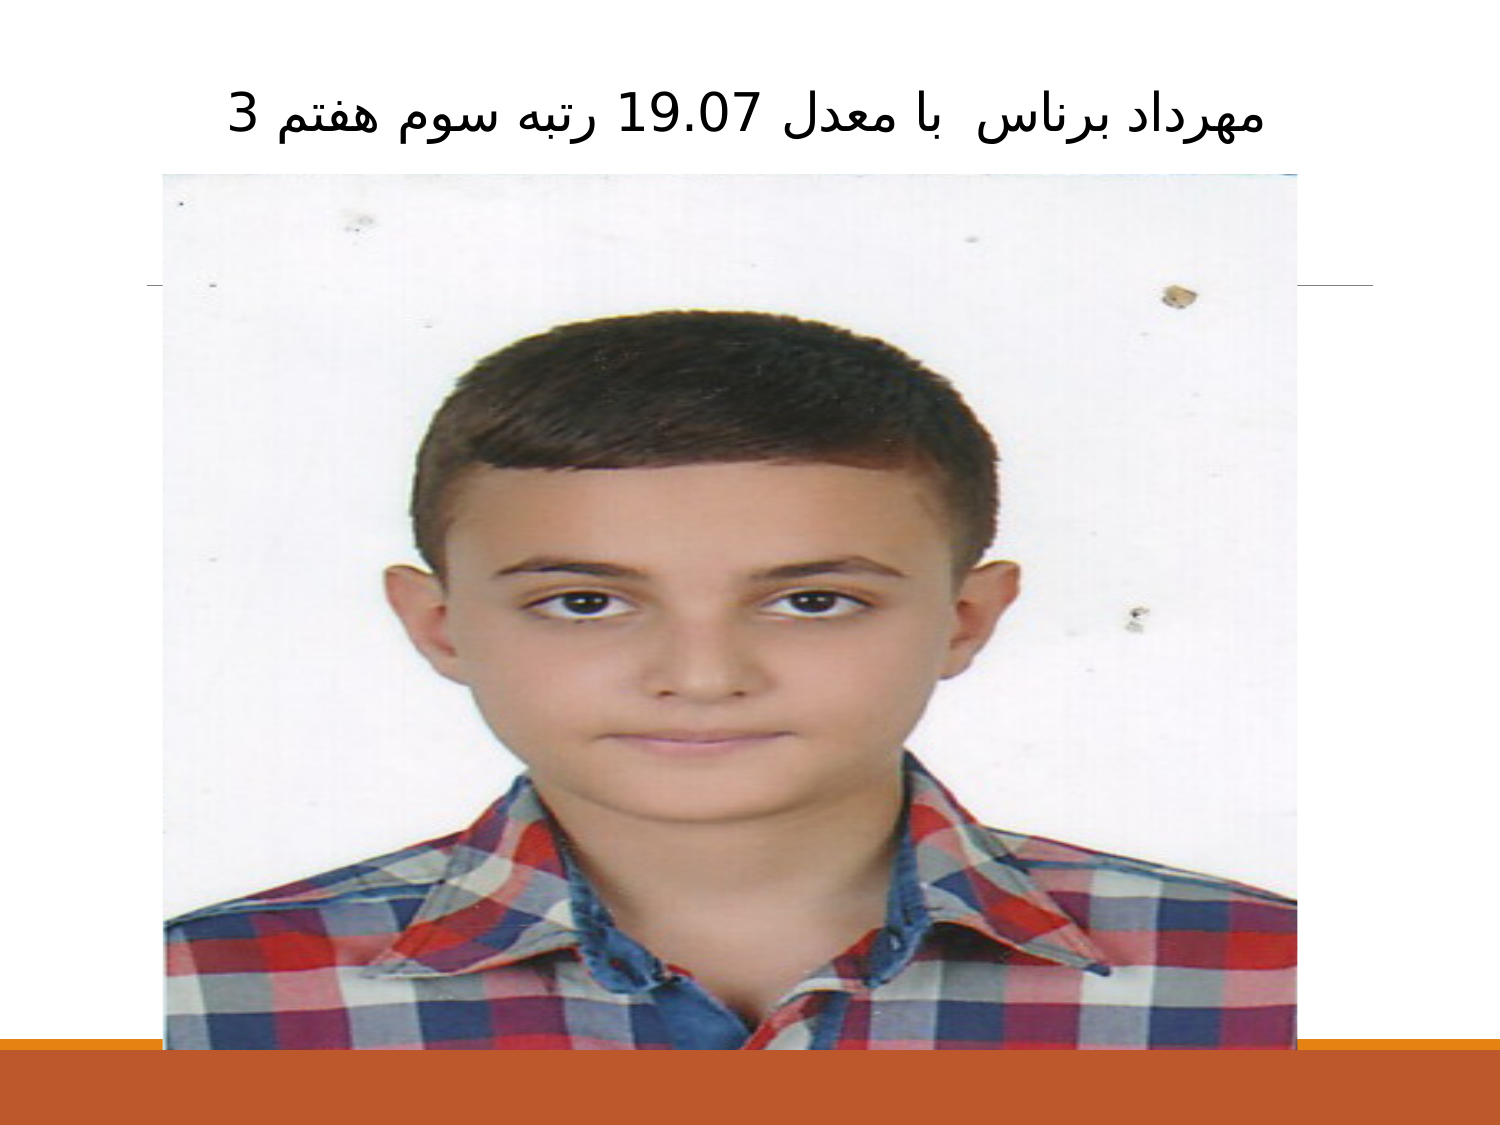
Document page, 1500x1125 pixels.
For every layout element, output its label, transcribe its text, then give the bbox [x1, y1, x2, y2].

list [161, 174, 1298, 1051]
title مهرداد برناس با معدل 19.07 رتبه سوم هفتم 3 [135, 47, 1373, 150]
